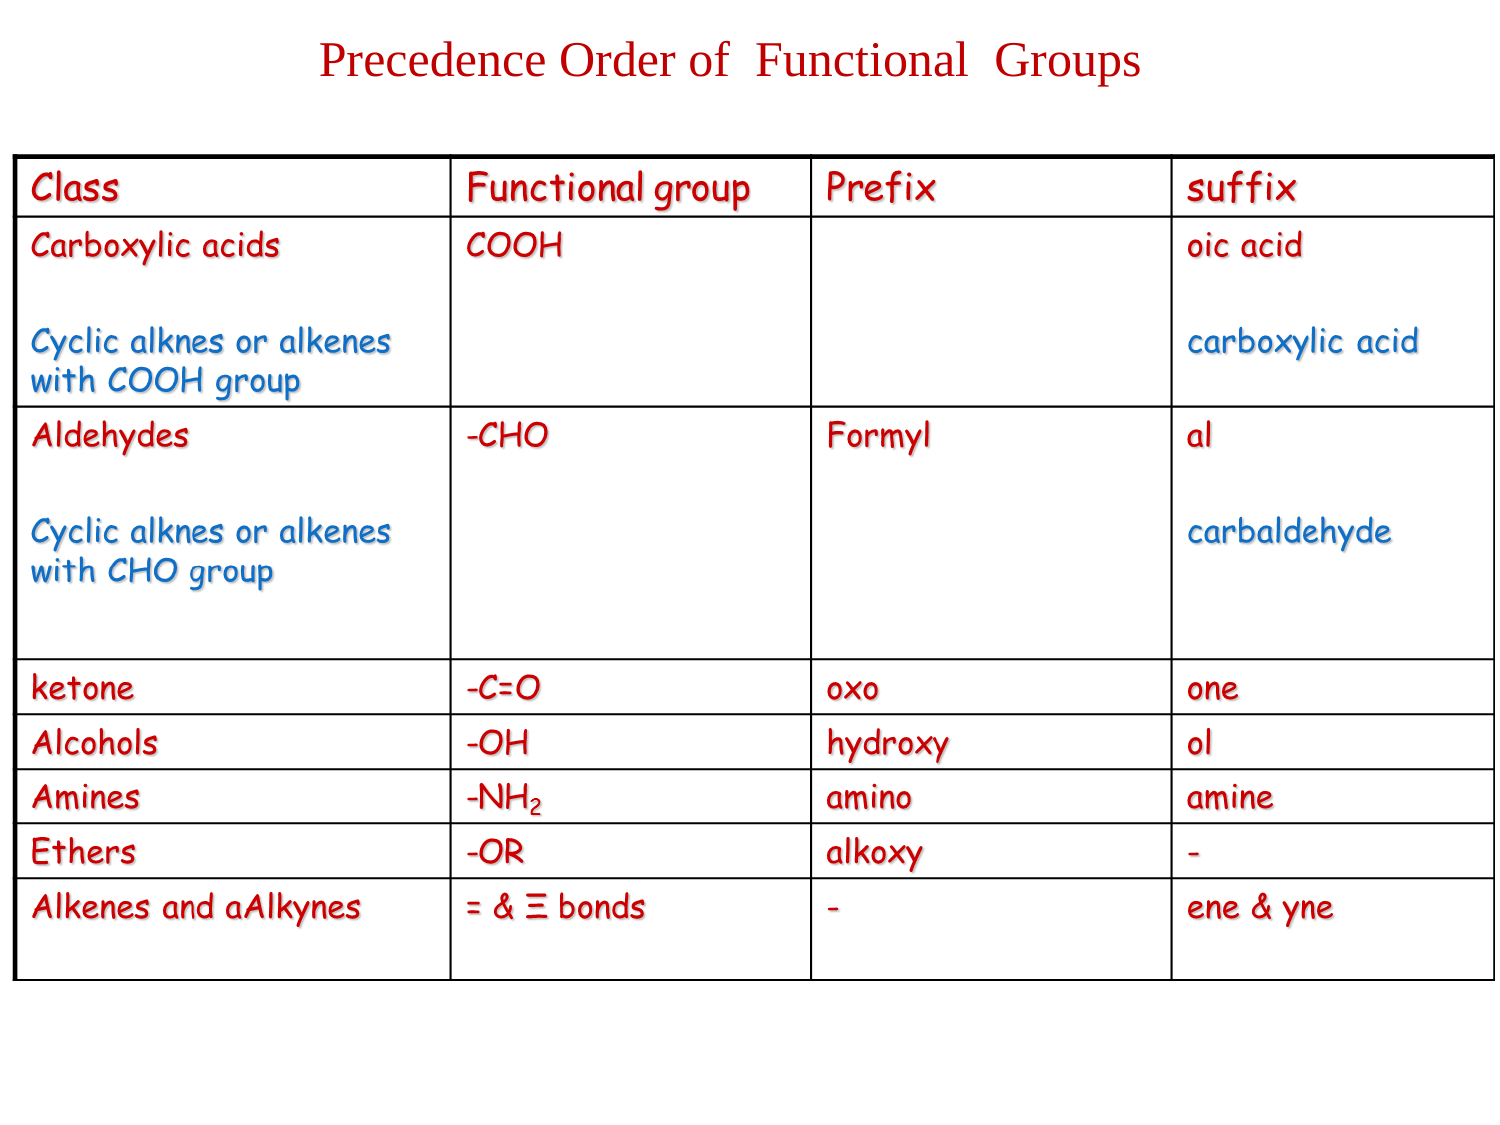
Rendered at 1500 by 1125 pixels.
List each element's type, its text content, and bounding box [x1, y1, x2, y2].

text_box Precedence Order of Functional Groups [303, 19, 1157, 94]
picture [6, 152, 1495, 981]
